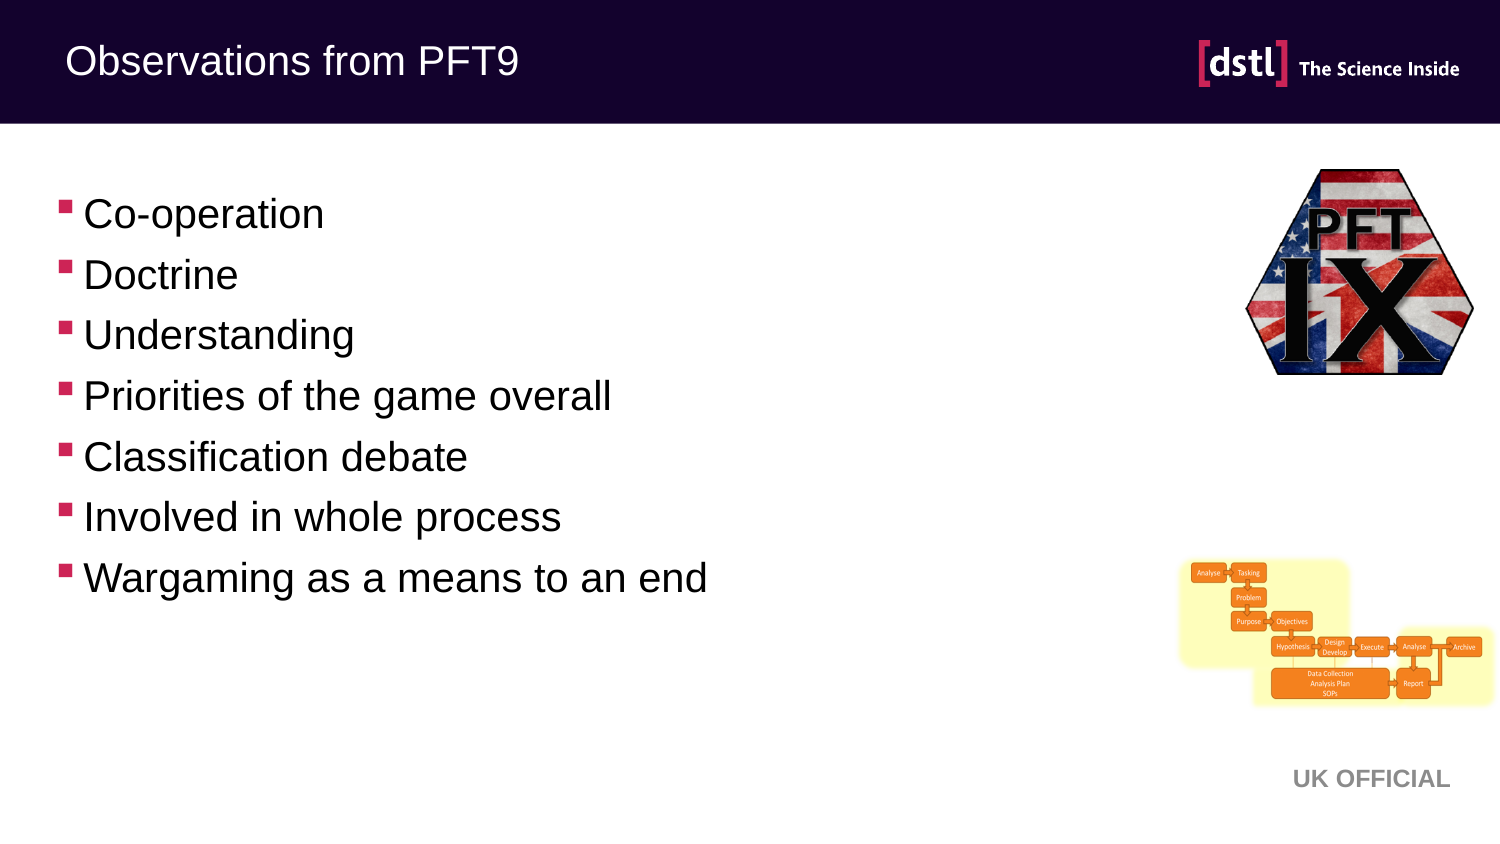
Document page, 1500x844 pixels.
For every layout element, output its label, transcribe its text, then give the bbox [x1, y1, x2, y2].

list Co-operation Doctrine Understanding Priorities of the game overall Classification debate Involved in whole process Wargaming as a means to an end [41, 185, 1294, 718]
picture [1173, 553, 1500, 712]
title Observations from PFT9 [5, 8, 1128, 115]
footer UK OFFICIAL [230, 754, 1458, 800]
picture [1245, 169, 1474, 375]
